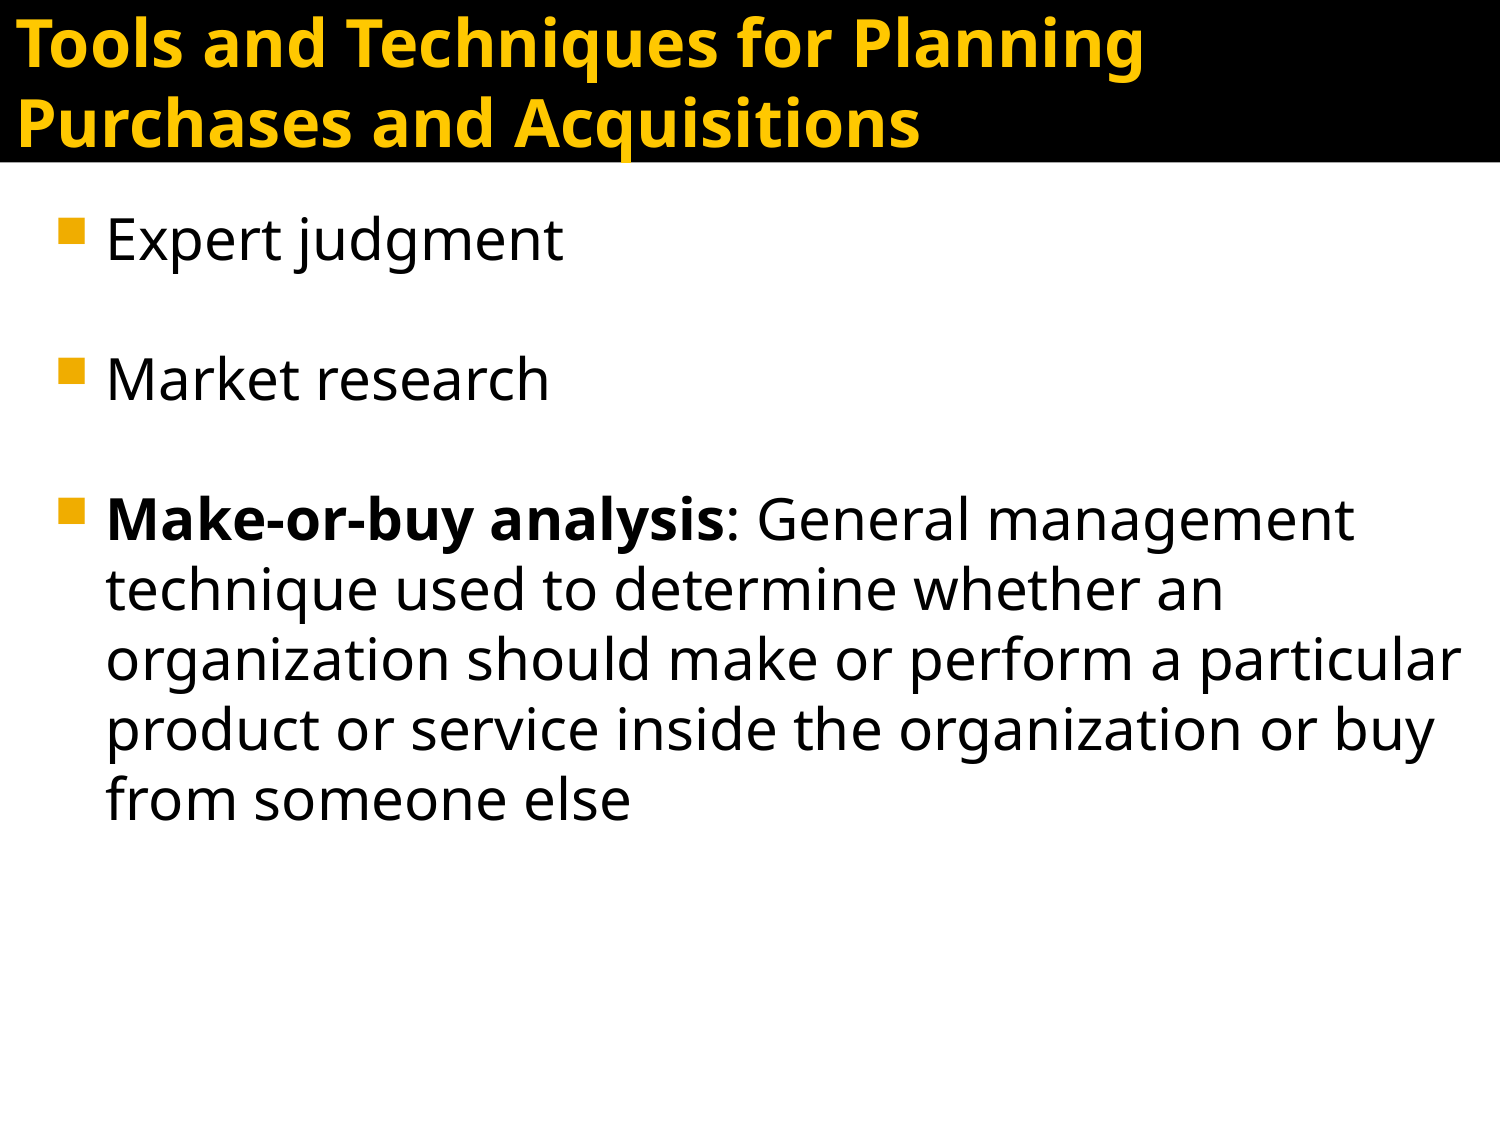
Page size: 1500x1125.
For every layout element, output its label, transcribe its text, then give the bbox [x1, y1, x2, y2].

list Expert judgment Market research Make-or-buy analysis: General management technique used to determine whether an organization should make or perform a particular product or service inside the organization or buy from someone else [24, 187, 1485, 1116]
title Tools and Techniques for Planning Purchases and Acquisitions [0, 0, 1500, 163]
